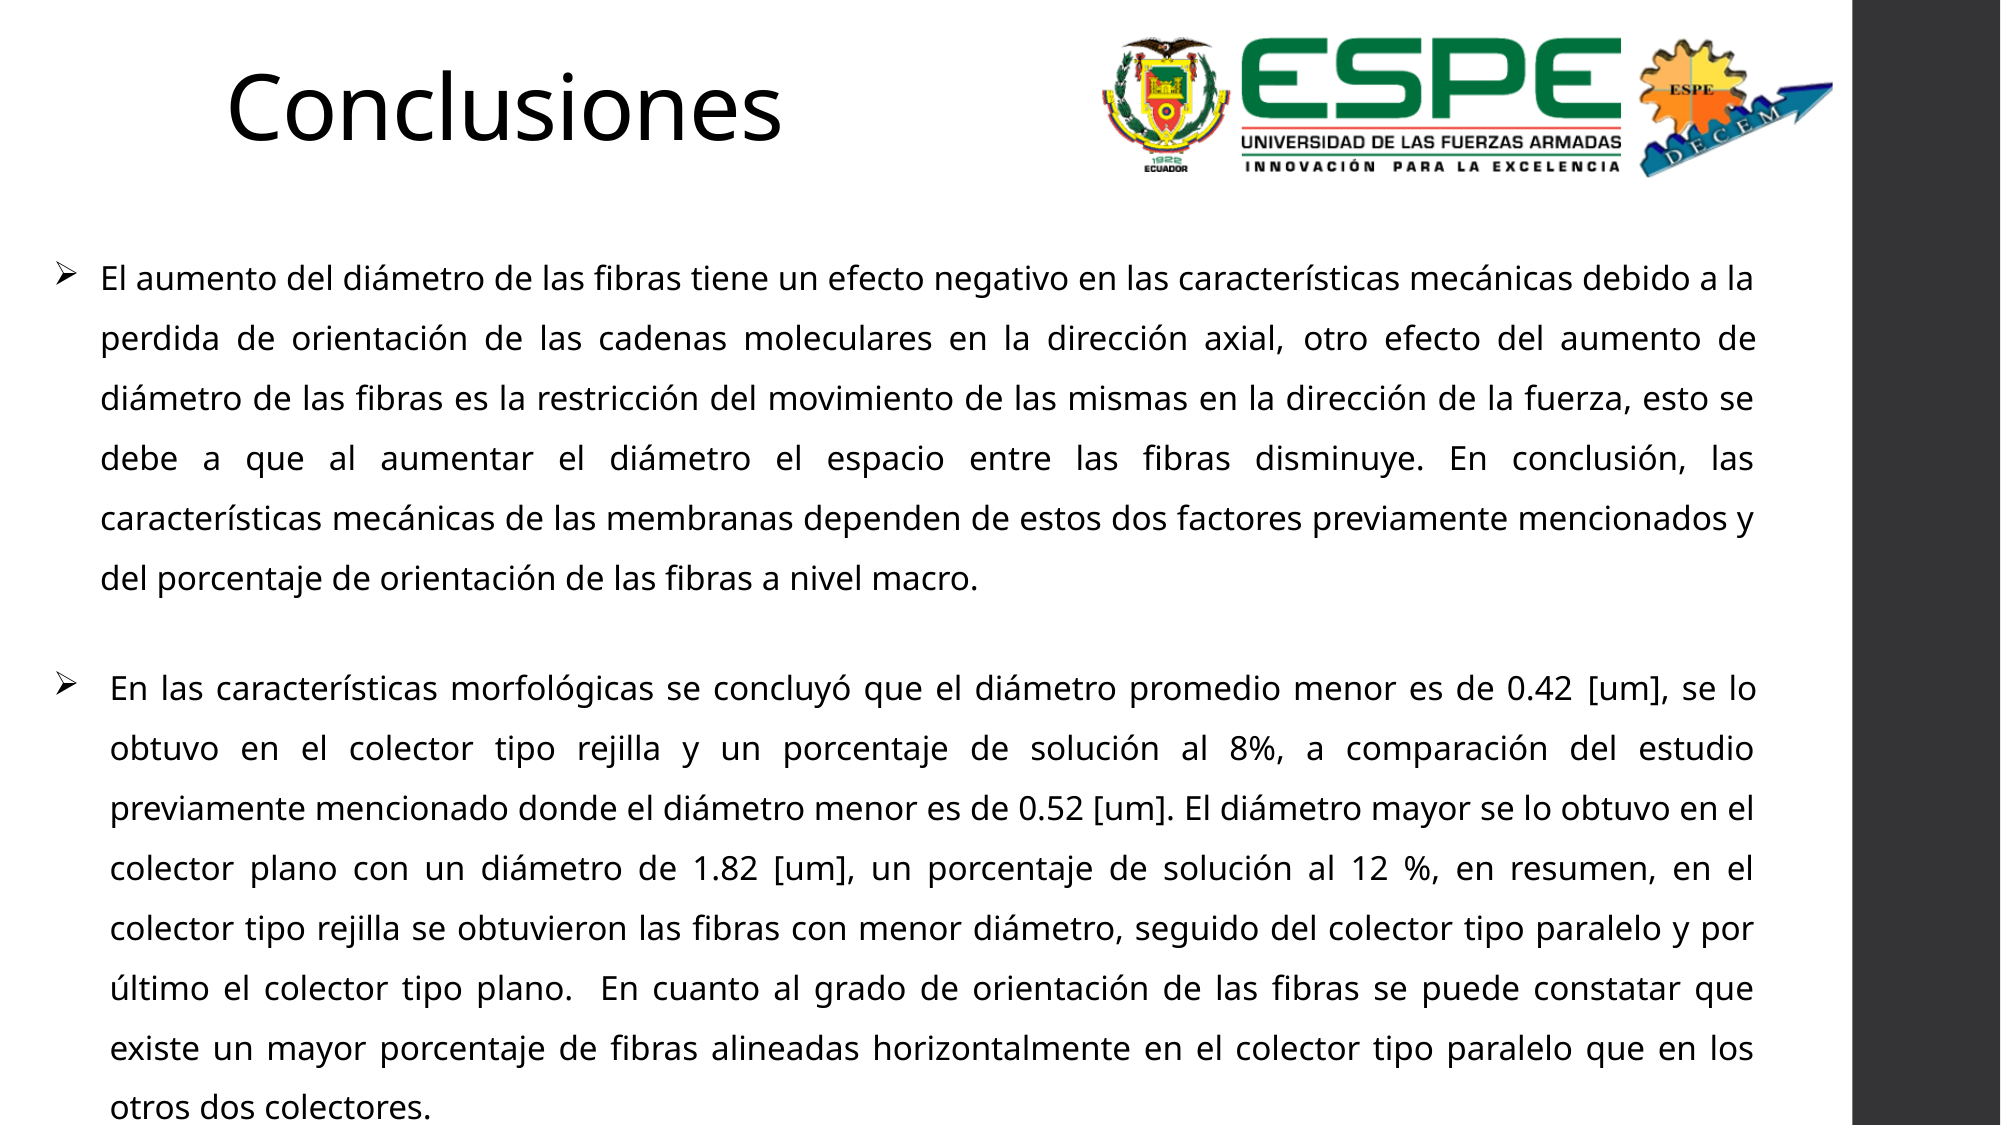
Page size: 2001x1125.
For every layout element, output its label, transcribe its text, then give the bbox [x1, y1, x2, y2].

text_box En las características morfológicas se concluyó que el diámetro promedio menor es de 0.42 [um], se lo obtuvo en el colector tipo rejilla y un porcentaje de solución al 8%, a comparación del estudio previamente mencionado donde el diámetro menor es de 0.52 [um]. El diámetro mayor se lo obtuvo en el colector plano con un diámetro de 1.82 [um], un porcentaje de solución al 12 %, en resumen, en el colector tipo rejilla se obtuvieron las fibras con menor diámetro, seguido del colector tipo paralelo y por último el colector tipo plano. En cuanto al grado de orientación de las fibras se puede constatar que existe un mayor porcentaje de fibras alineadas horizontalmente en el colector tipo paralelo que en los otros dos colectores. [38, 640, 1773, 1125]
text_box El aumento del diámetro de las fibras tiene un efecto negativo en las características mecánicas debido a la perdida de orientación de las cadenas moleculares en la dirección axial, otro efecto del aumento de diámetro de las fibras es la restricción del movimiento de las mismas en la dirección de la fuerza, esto se debe a que al aumentar el diámetro el espacio entre las fibras disminuye. En conclusión, las características mecánicas de las membranas dependen de estos dos factores previamente mencionados y del porcentaje de orientación de las fibras a nivel macro. [38, 189, 1773, 640]
picture [1095, 32, 1838, 187]
text_box [1844, 36, 2000, 45]
text_box Conclusiones [210, 32, 1089, 169]
